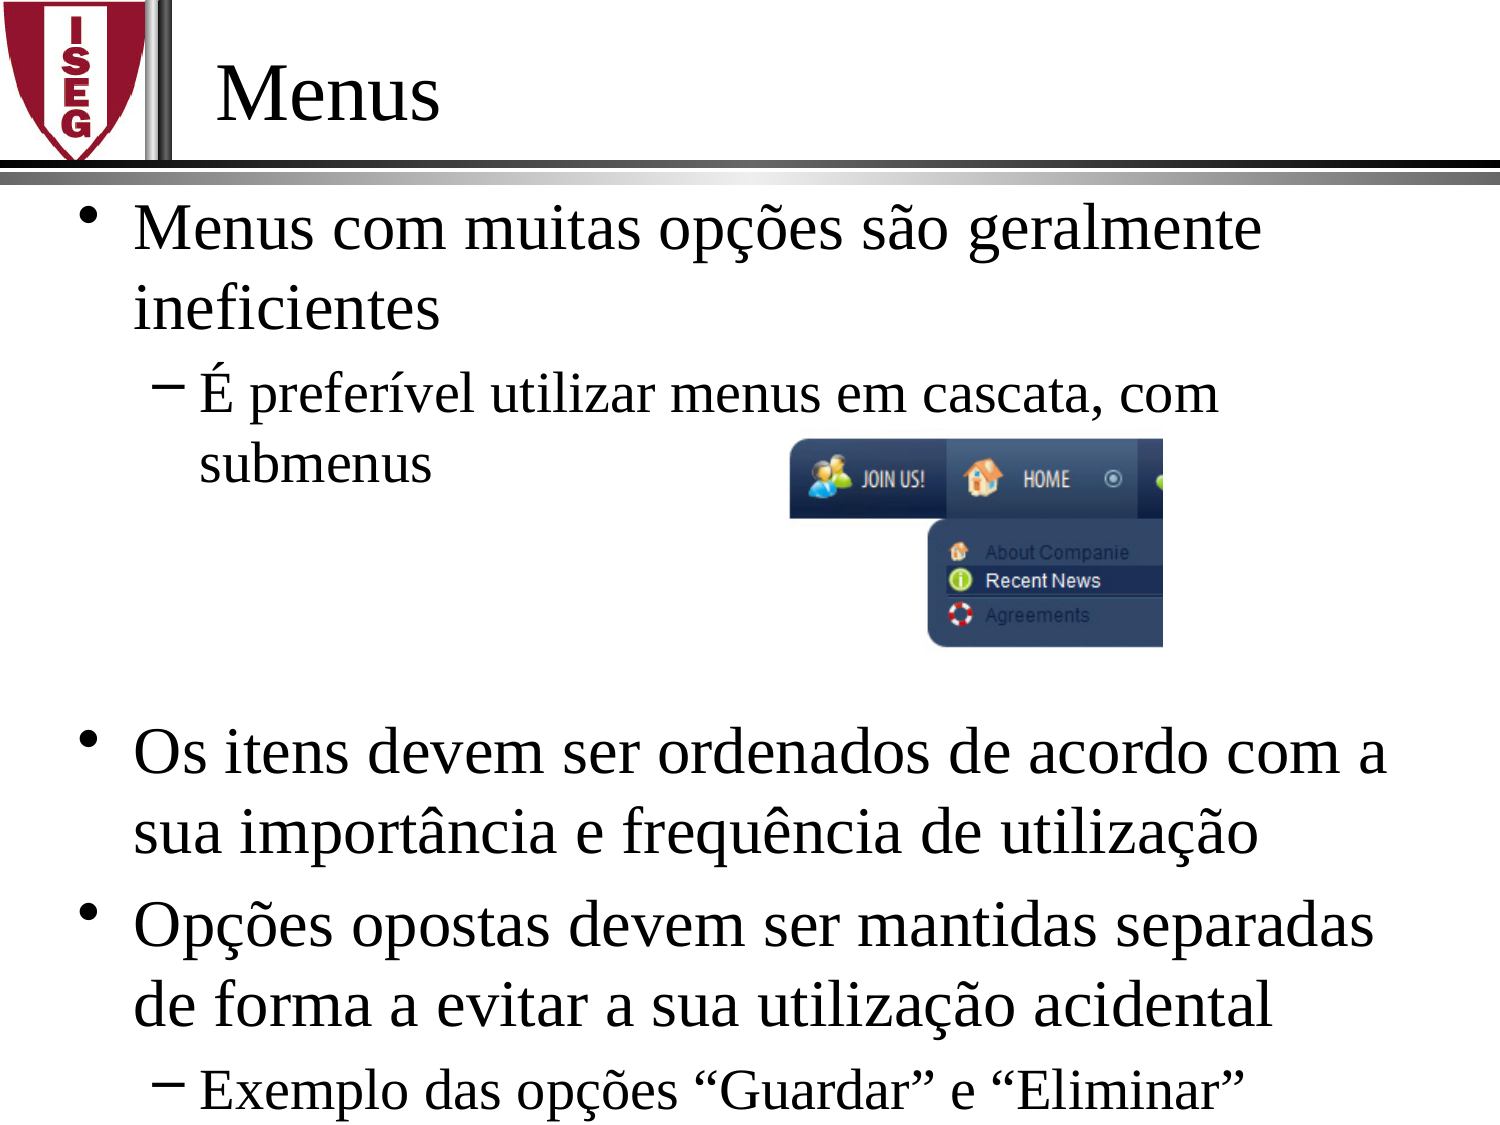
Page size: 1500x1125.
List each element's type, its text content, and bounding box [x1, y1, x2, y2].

title Menus [199, 24, 1463, 150]
list Menus com muitas opções são geralmente ineficientes É preferível utilizar menus em cascata, com submenus Os itens devem ser ordenados de acordo com a sua importância e frequência de utilização Opções opostas devem ser mantidas separadas de forma a evitar a sua utilização acidental Exemplo das opções “Guardar” e “Eliminar” [62, 174, 1463, 996]
picture [787, 427, 1163, 663]
picture [0, 0, 145, 161]
